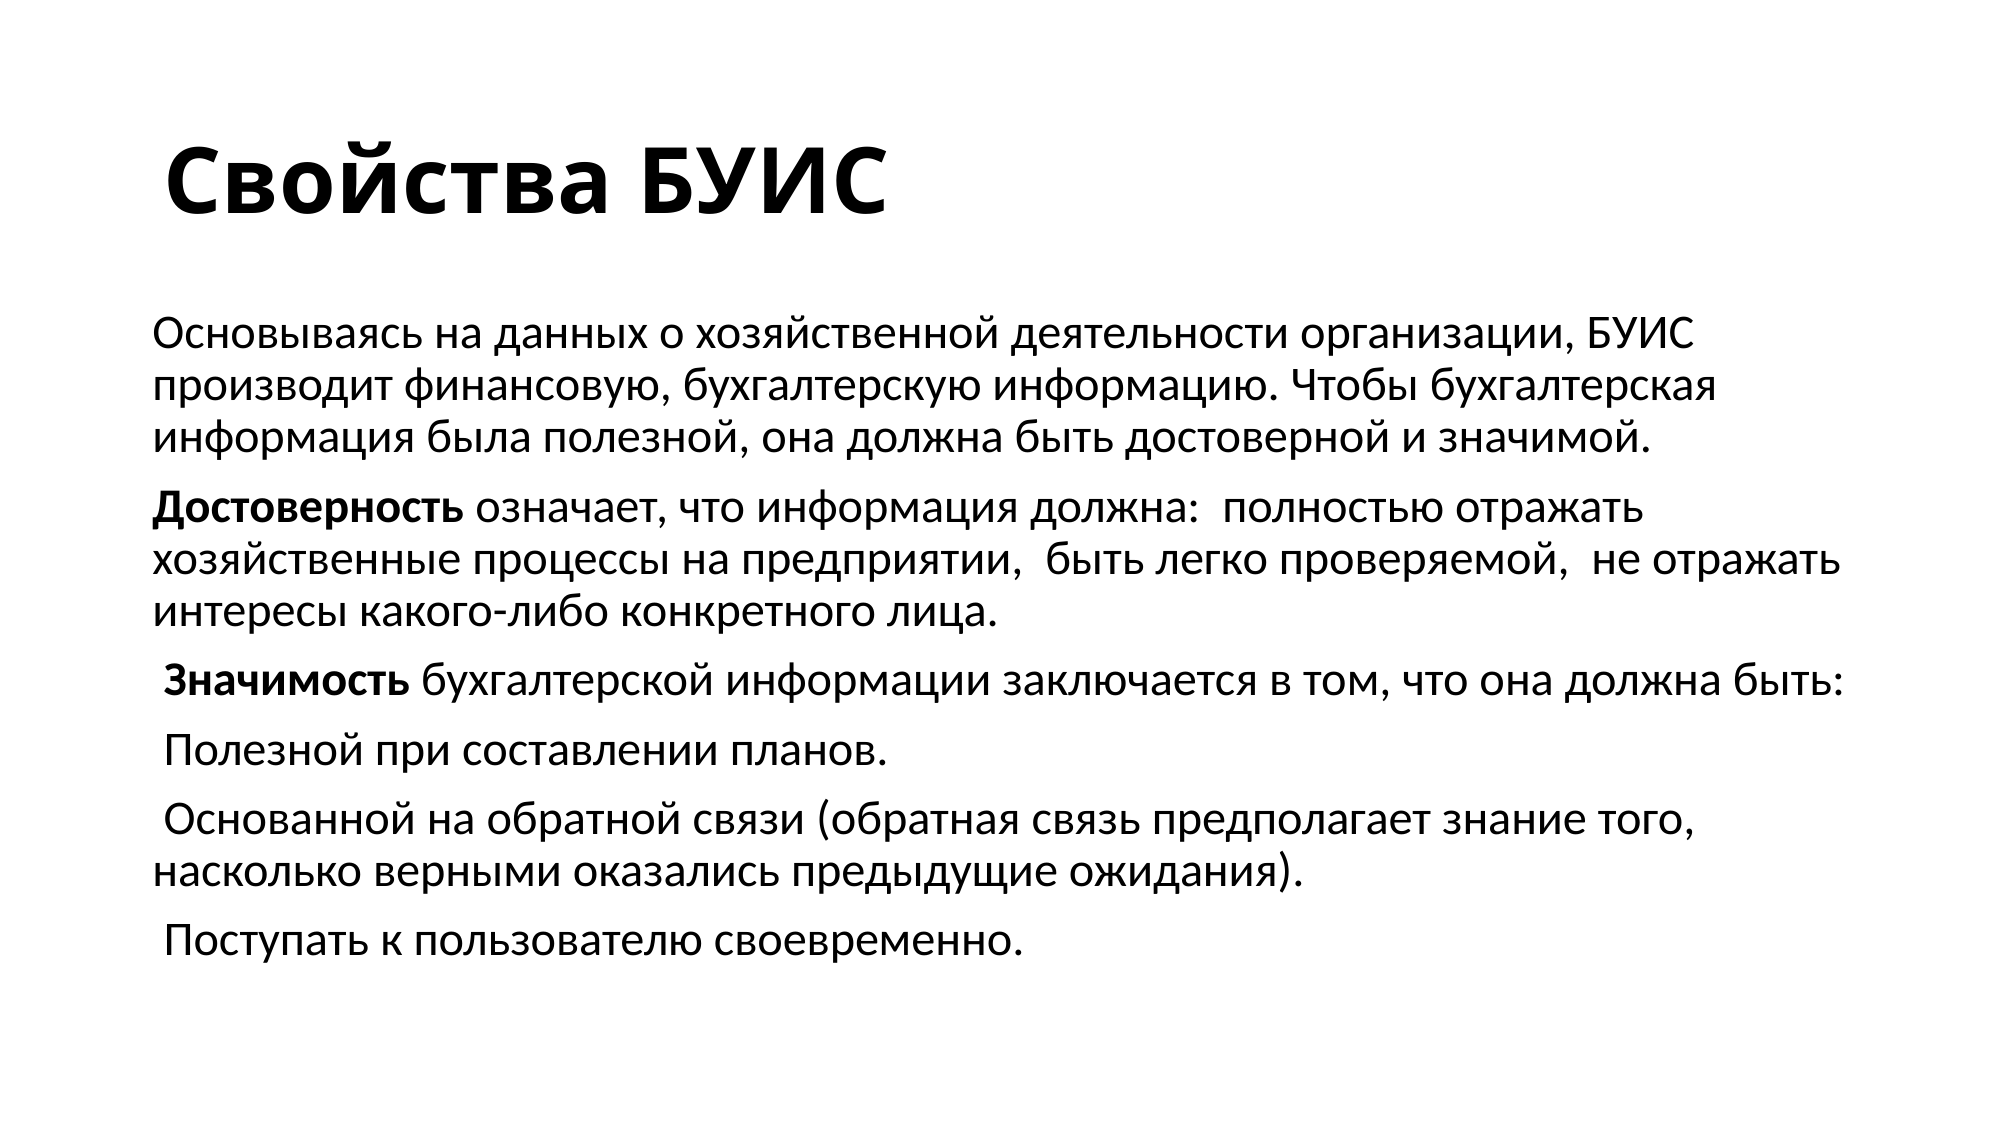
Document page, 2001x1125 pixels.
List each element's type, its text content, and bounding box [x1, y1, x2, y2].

list Основываясь на данных о хозяйственной деятельности организации, БУИС производит финансовую, бухгалтерскую информацию. Чтобы бухгалтерская информация была полезной, она должна быть достоверной и значимой. Достоверность означает, что информация должна: полностью отражать хозяйственные процессы на предприятии, быть легко проверяемой, не отражать интересы какого-либо конкретного лица. Значимость бухгалтерской информации заключается в том, что она должна быть: Полезной при составлении планов. Основанной на обратной связи (обратная связь предполагает знание того, насколько верными оказались предыдущие ожидания). Поступать к пользователю своевременно. [137, 299, 1863, 1093]
title Свойства БУИС [148, 75, 1874, 293]
